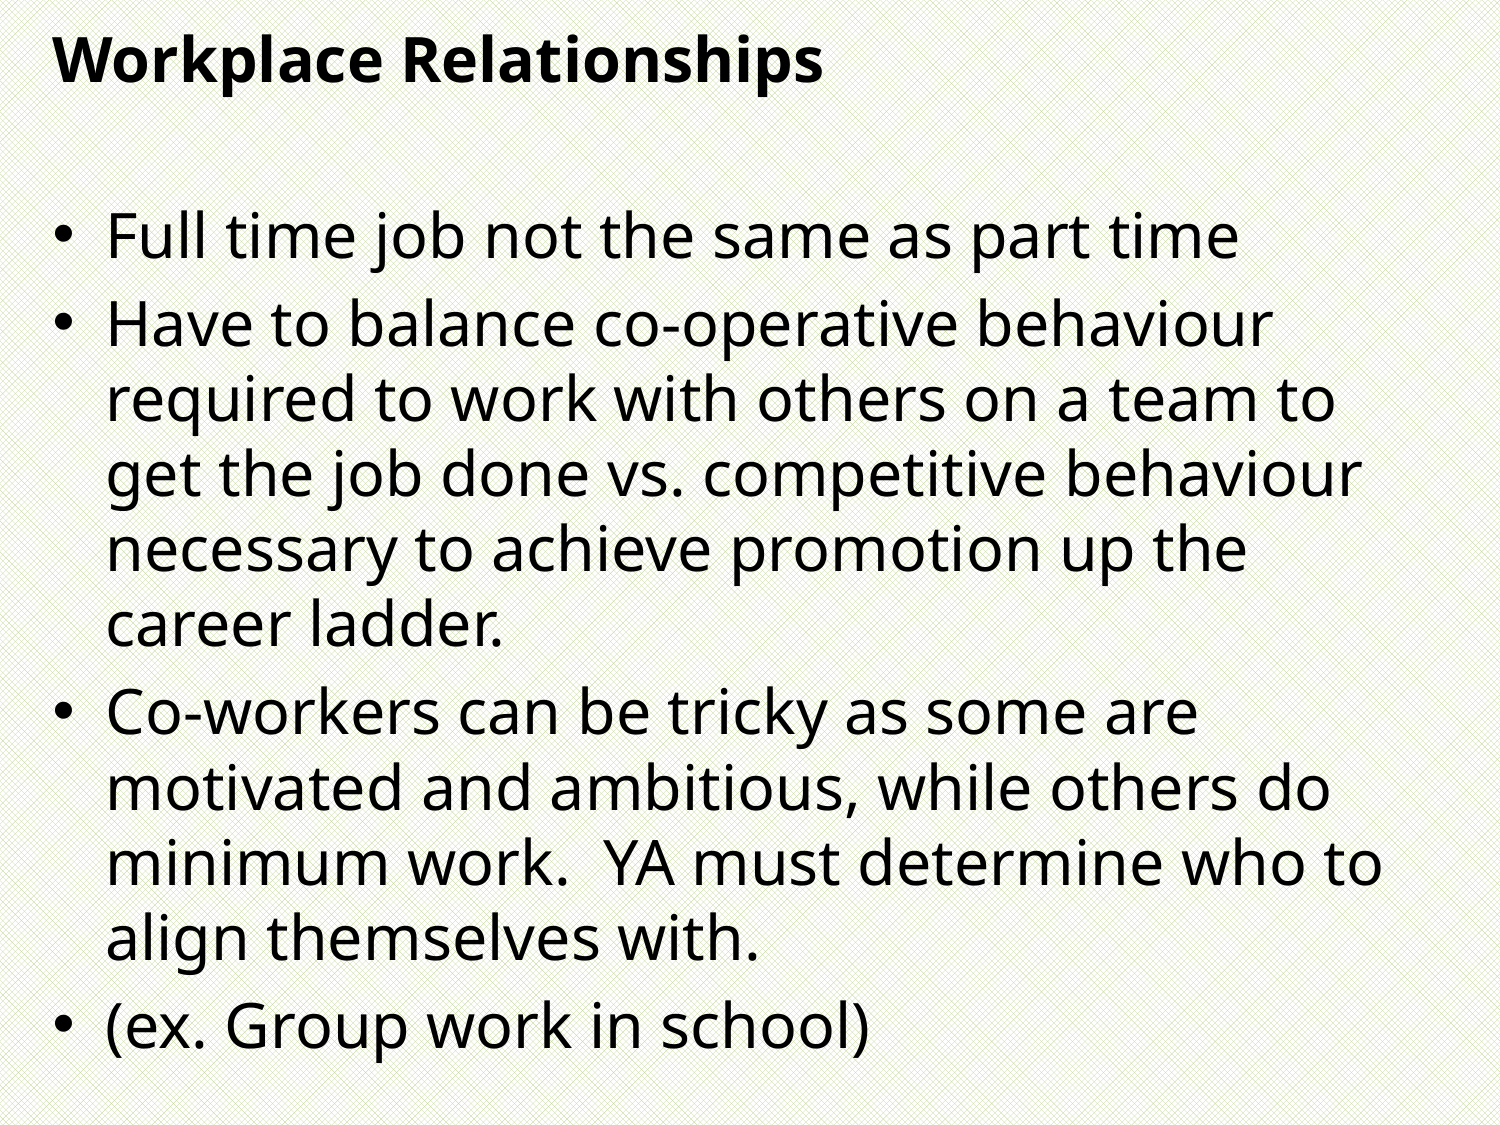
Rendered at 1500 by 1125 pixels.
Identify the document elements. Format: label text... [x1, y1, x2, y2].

list Workplace Relationships Full time job not the same as part time Have to balance co-operative behaviour required to work with others on a team to get the job done vs. competitive behaviour necessary to achieve promotion up the career ladder. Co-workers can be tricky as some are motivated and ambitious, while others do minimum work. YA must determine who to align themselves with. (ex. Group work in school) [37, 12, 1425, 1075]
